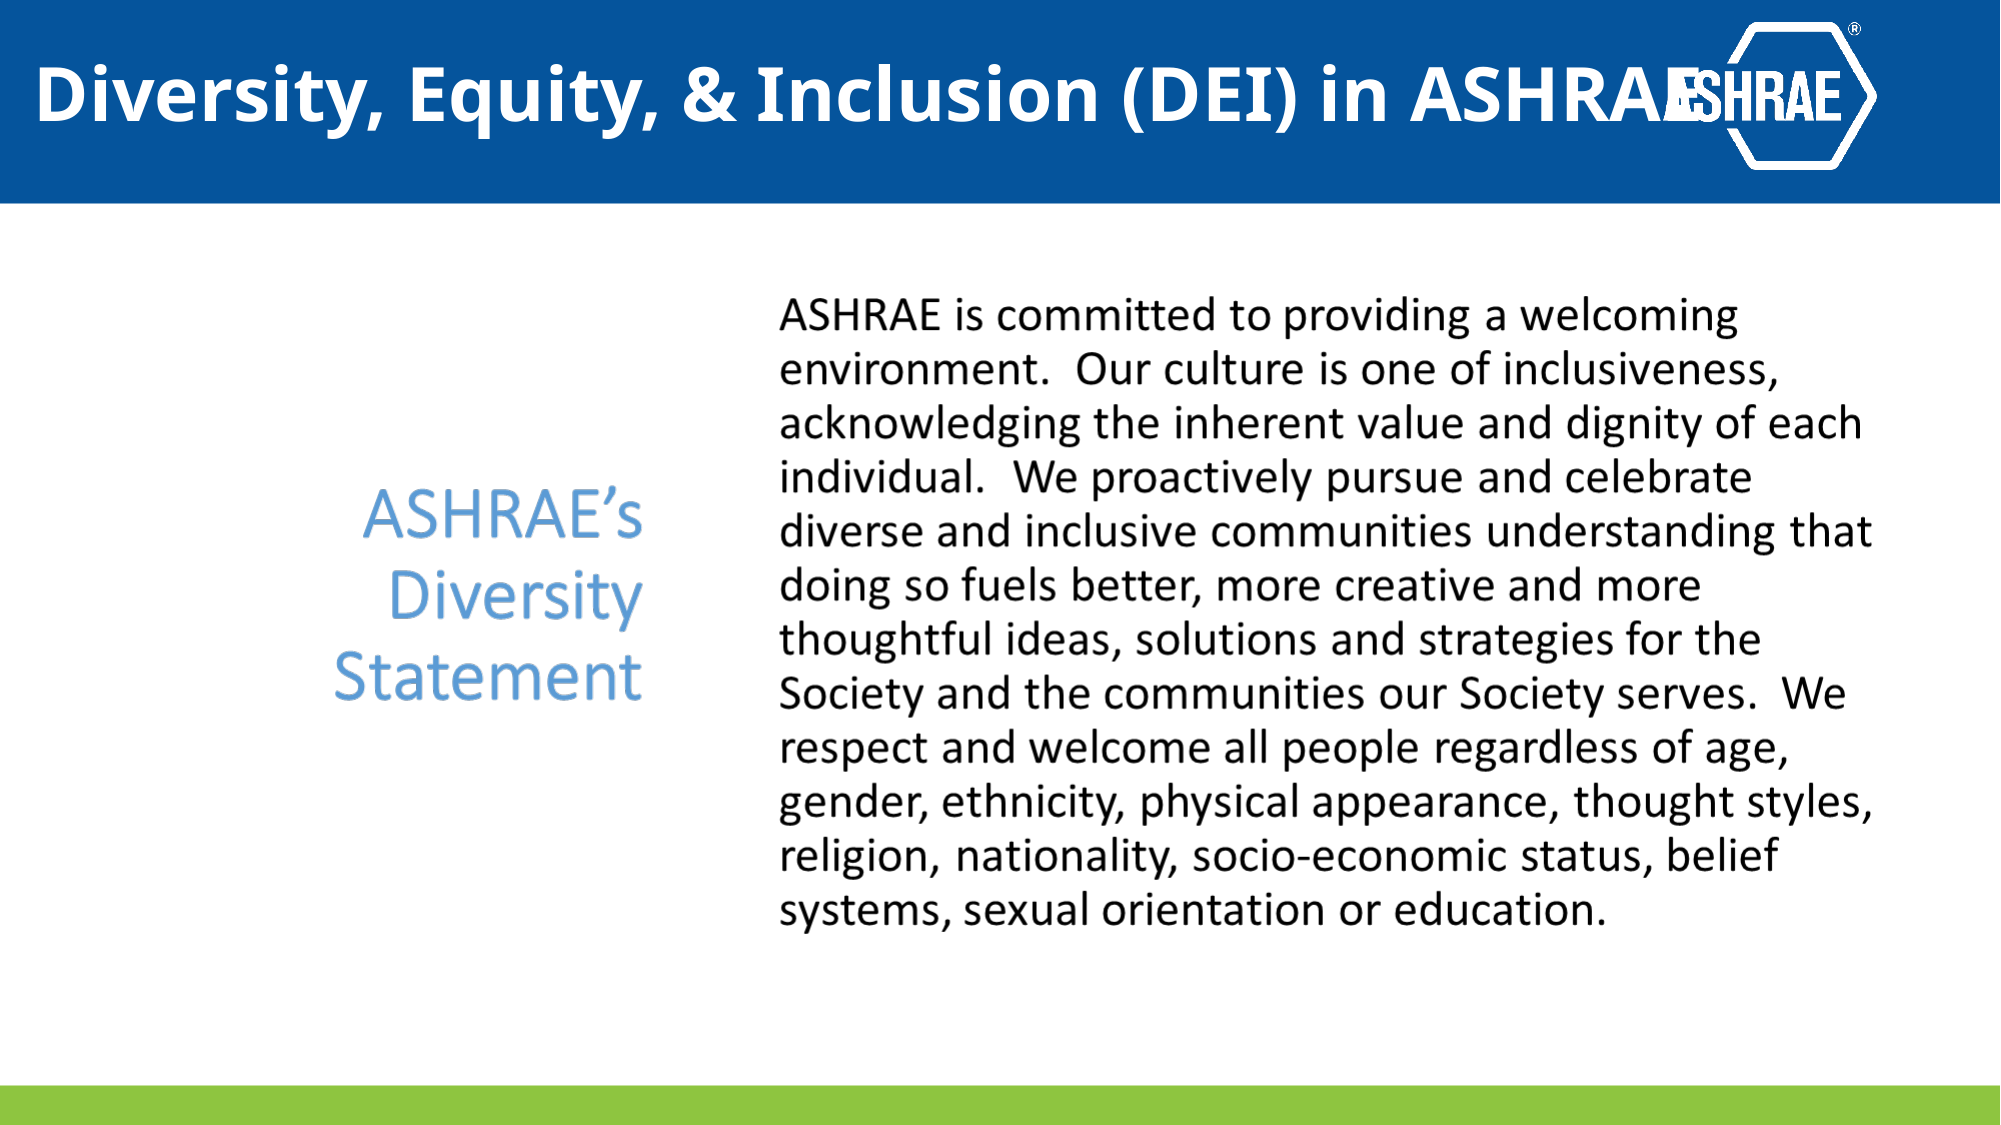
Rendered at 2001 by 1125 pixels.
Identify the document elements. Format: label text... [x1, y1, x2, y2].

title Diversity, Equity, & Inclusion (DEI) in ASHRAE [18, 44, 1744, 220]
picture [0, 0, 2000, 1125]
